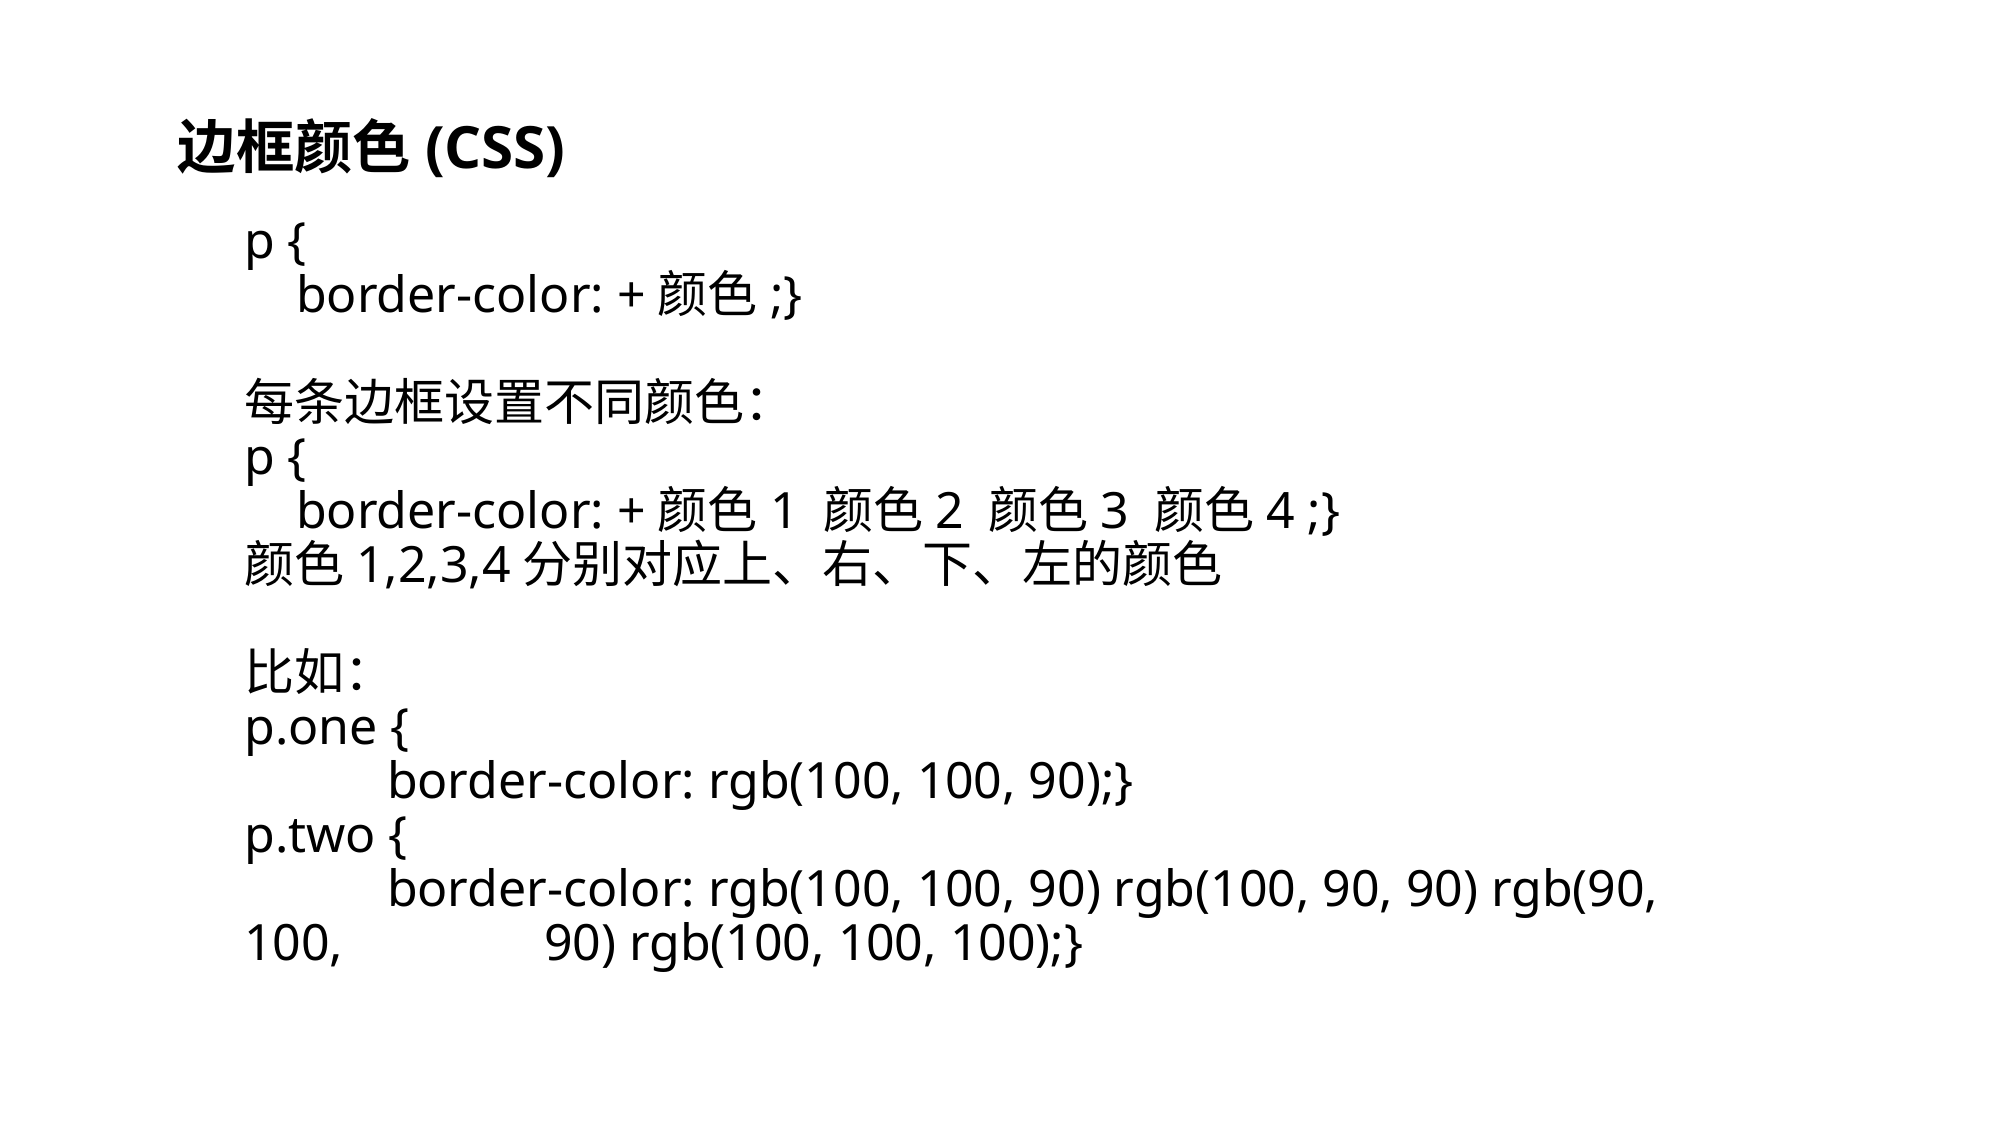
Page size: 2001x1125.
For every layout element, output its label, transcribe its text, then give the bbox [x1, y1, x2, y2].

text_box 边框颜色(CSS) [163, 103, 581, 188]
text_box p { border-color: +颜色;} 每条边框设置不同颜色： p { border-color: +颜色1 颜色2 颜色3 颜色4 ;} 颜色1,2,3,4分别对应上、右、下、左的颜色 比如： p.one { border-color: rgb(100, 100, 90);} p.two { border-color: rgb(100, 100, 90) rgb(100, 90, 90) rgb(90, 100, 90) rgb(100, 100, 100);} [229, 208, 1730, 1033]
